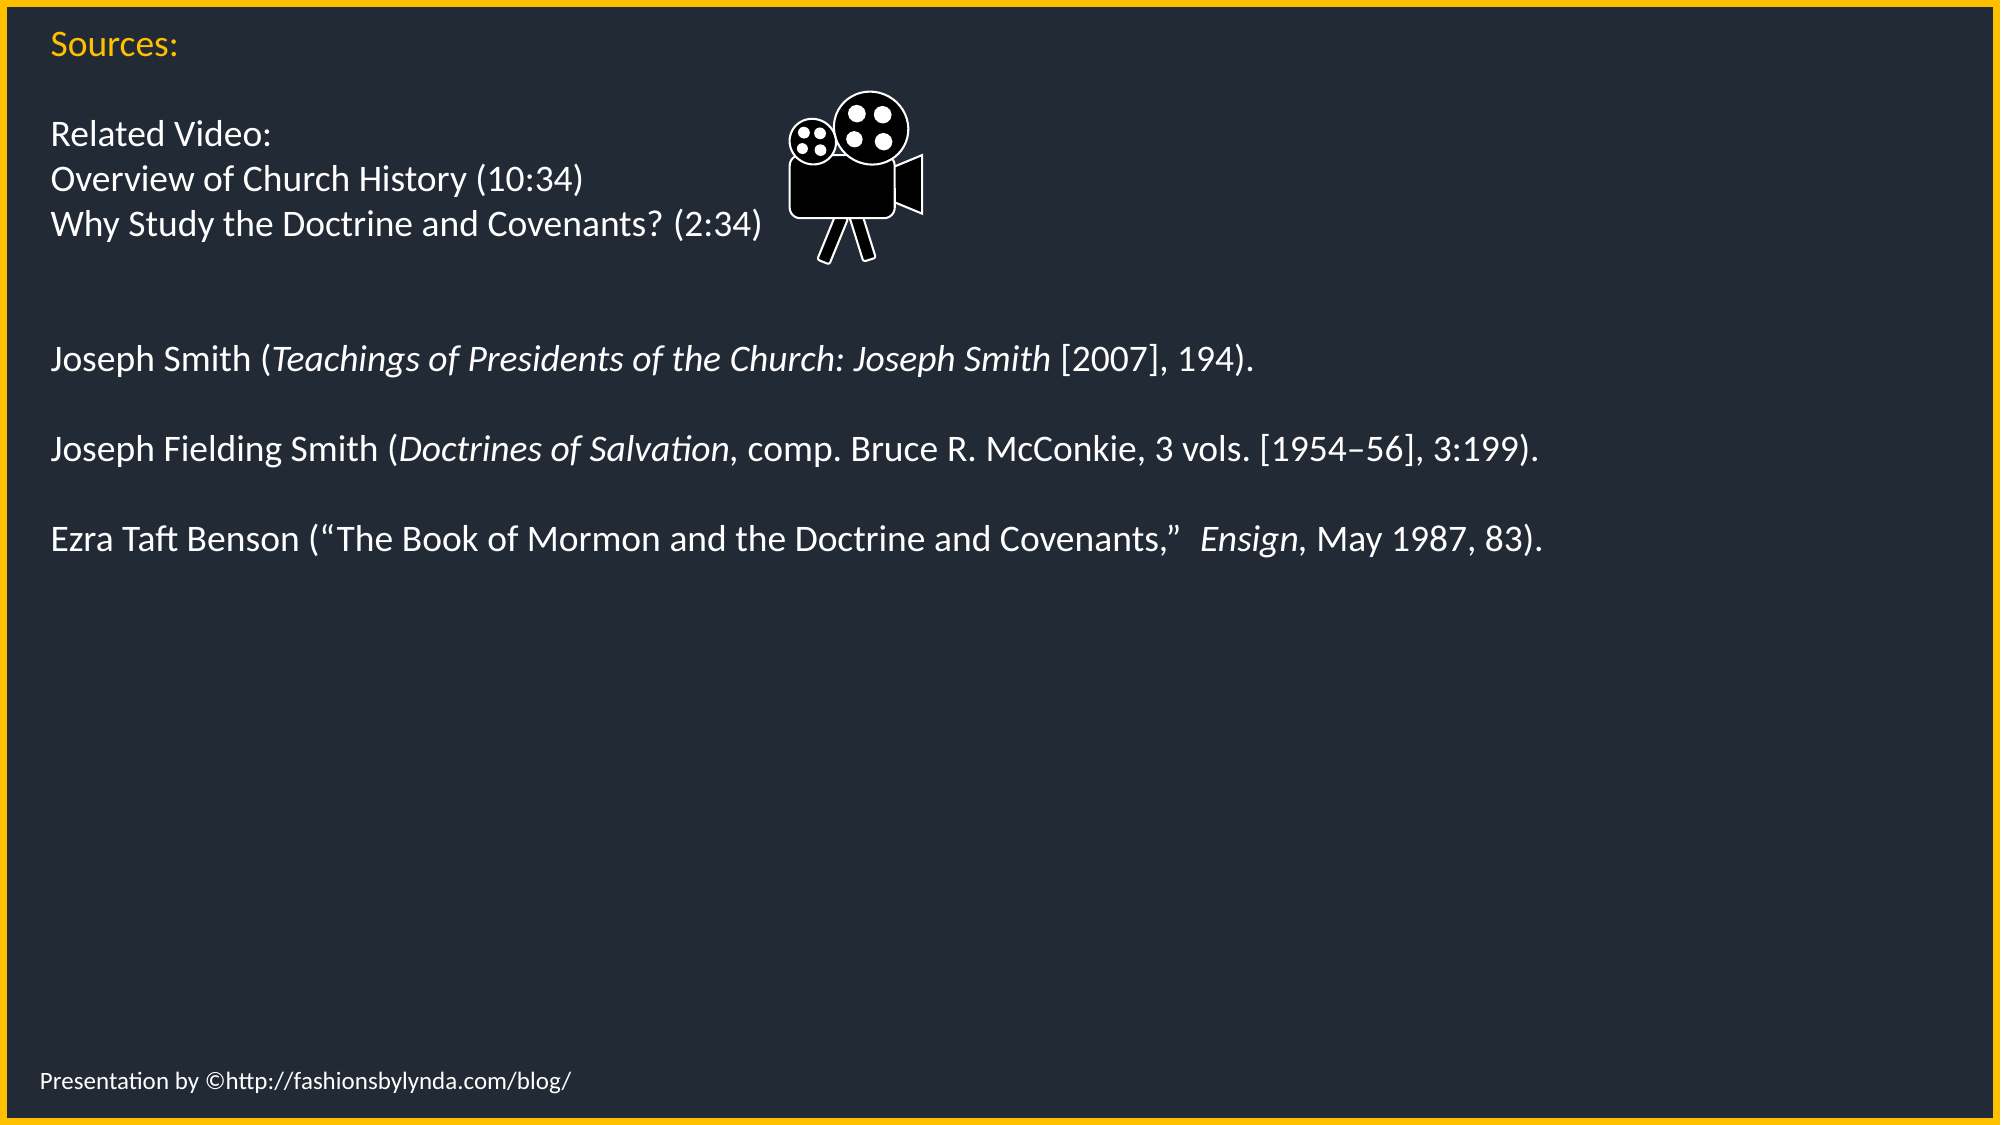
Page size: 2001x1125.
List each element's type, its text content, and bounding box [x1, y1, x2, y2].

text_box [789, 91, 923, 264]
text_box [0, 0, 2000, 1125]
text_box Presentation by ©http://fashionsbylynda.com/blog/ [24, 1049, 923, 1110]
text_box Sources: Related Video: Overview of Church History (10:34) Why Study the Doctrine and Covenants? (2:34) Joseph Smith (Teachings of Presidents of the Church: Joseph Smith [2007], 194). Joseph Fielding Smith (Doctrines of Salvation, comp. Bruce R. McConkie, 3 vols. [1954–56], 3:199). Ezra Taft Benson (“The Book of Mormon and the Doctrine and Covenants,” Ensign, May 1987, 83). [35, 11, 1966, 657]
